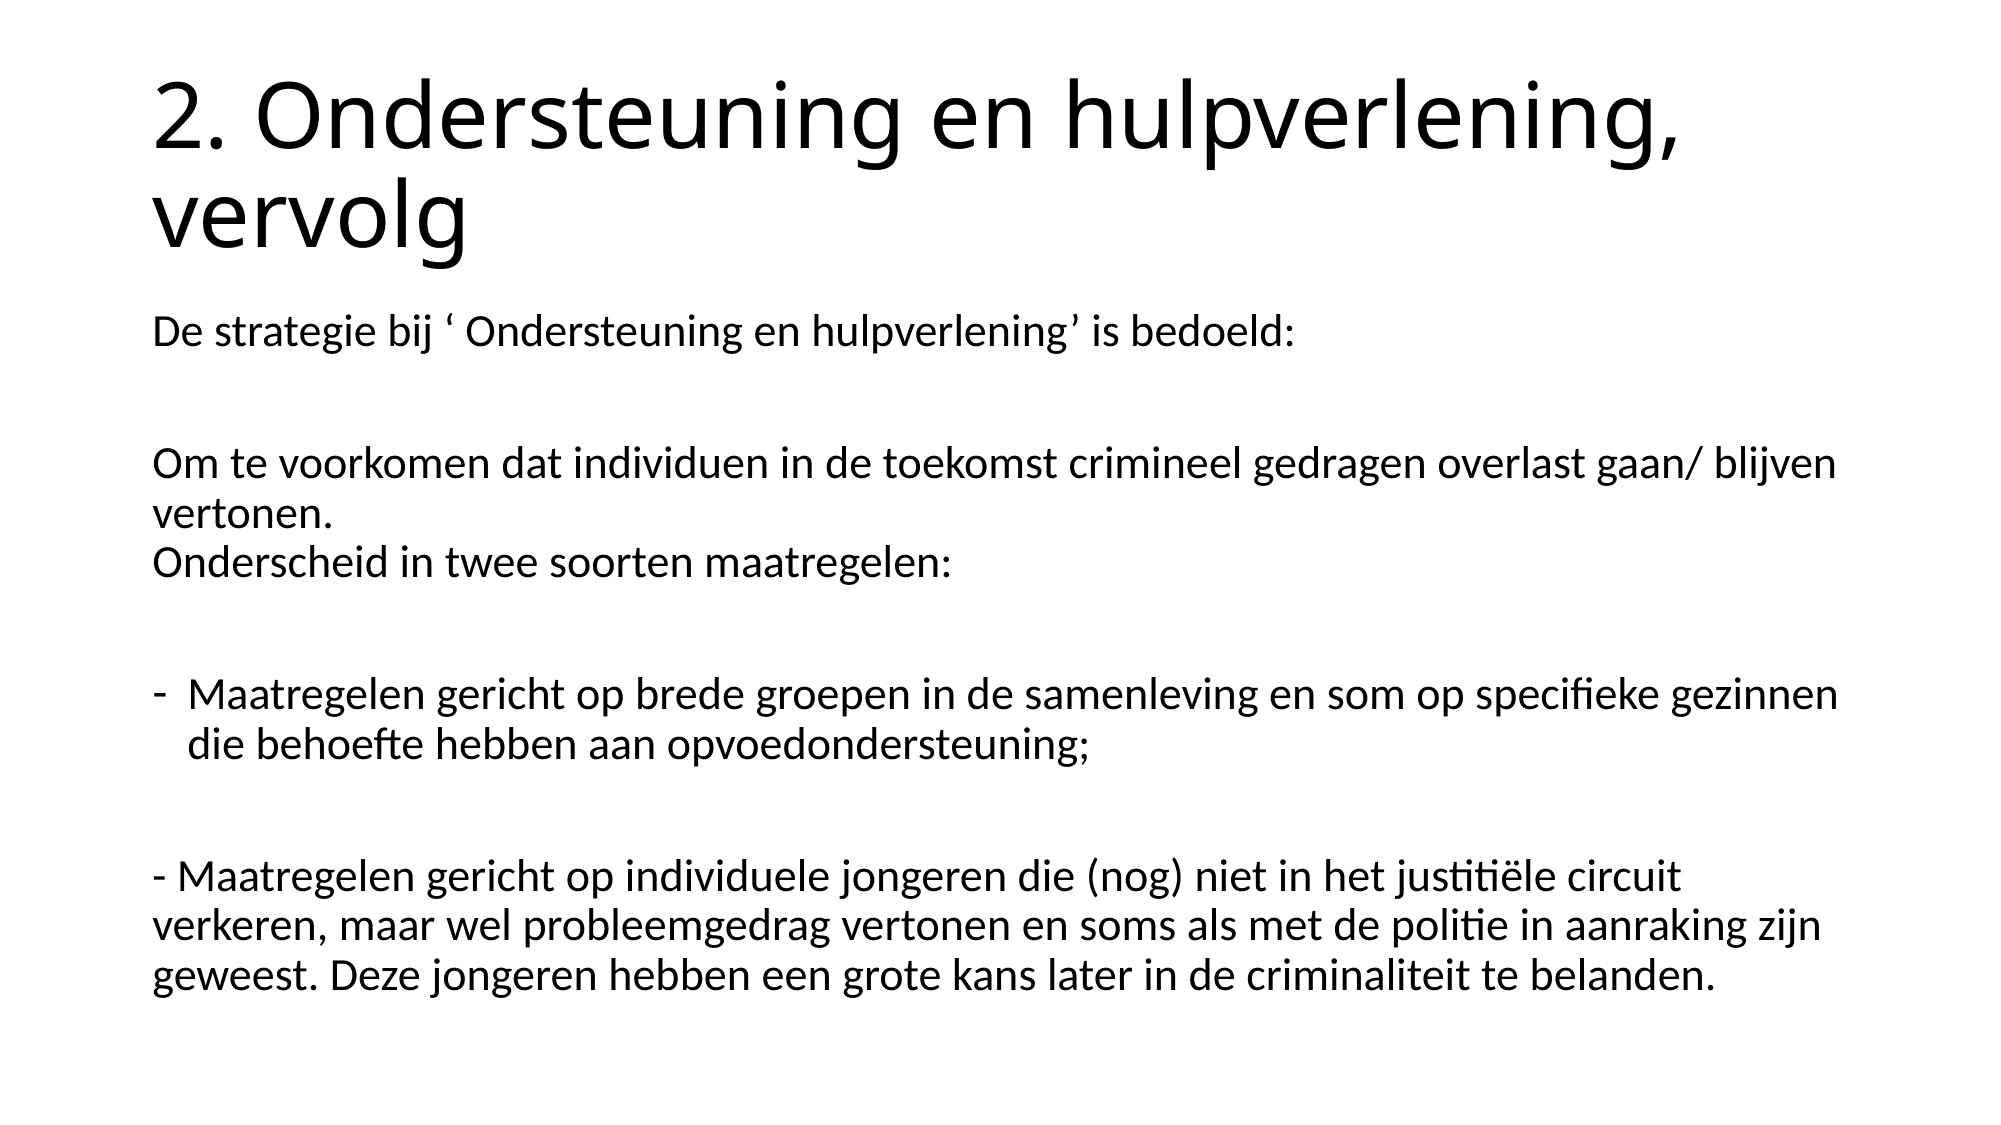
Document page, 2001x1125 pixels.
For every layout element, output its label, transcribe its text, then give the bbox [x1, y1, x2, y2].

list De strategie bij ‘ Ondersteuning en hulpverlening’ is bedoeld: Om te voorkomen dat individuen in de toekomst crimineel gedragen overlast gaan/ blijven vertonen. Onderscheid in twee soorten maatregelen: Maatregelen gericht op brede groepen in de samenleving en som op specifieke gezinnen die behoefte hebben aan opvoedondersteuning; - Maatregelen gericht op individuele jongeren die (nog) niet in het justitiële circuit verkeren, maar wel probleemgedrag vertonen en soms als met de politie in aanraking zijn geweest. Deze jongeren hebben een grote kans later in de criminaliteit te belanden. [137, 299, 1863, 1014]
title 2. Ondersteuning en hulpverlening, vervolg [137, 59, 1863, 278]
